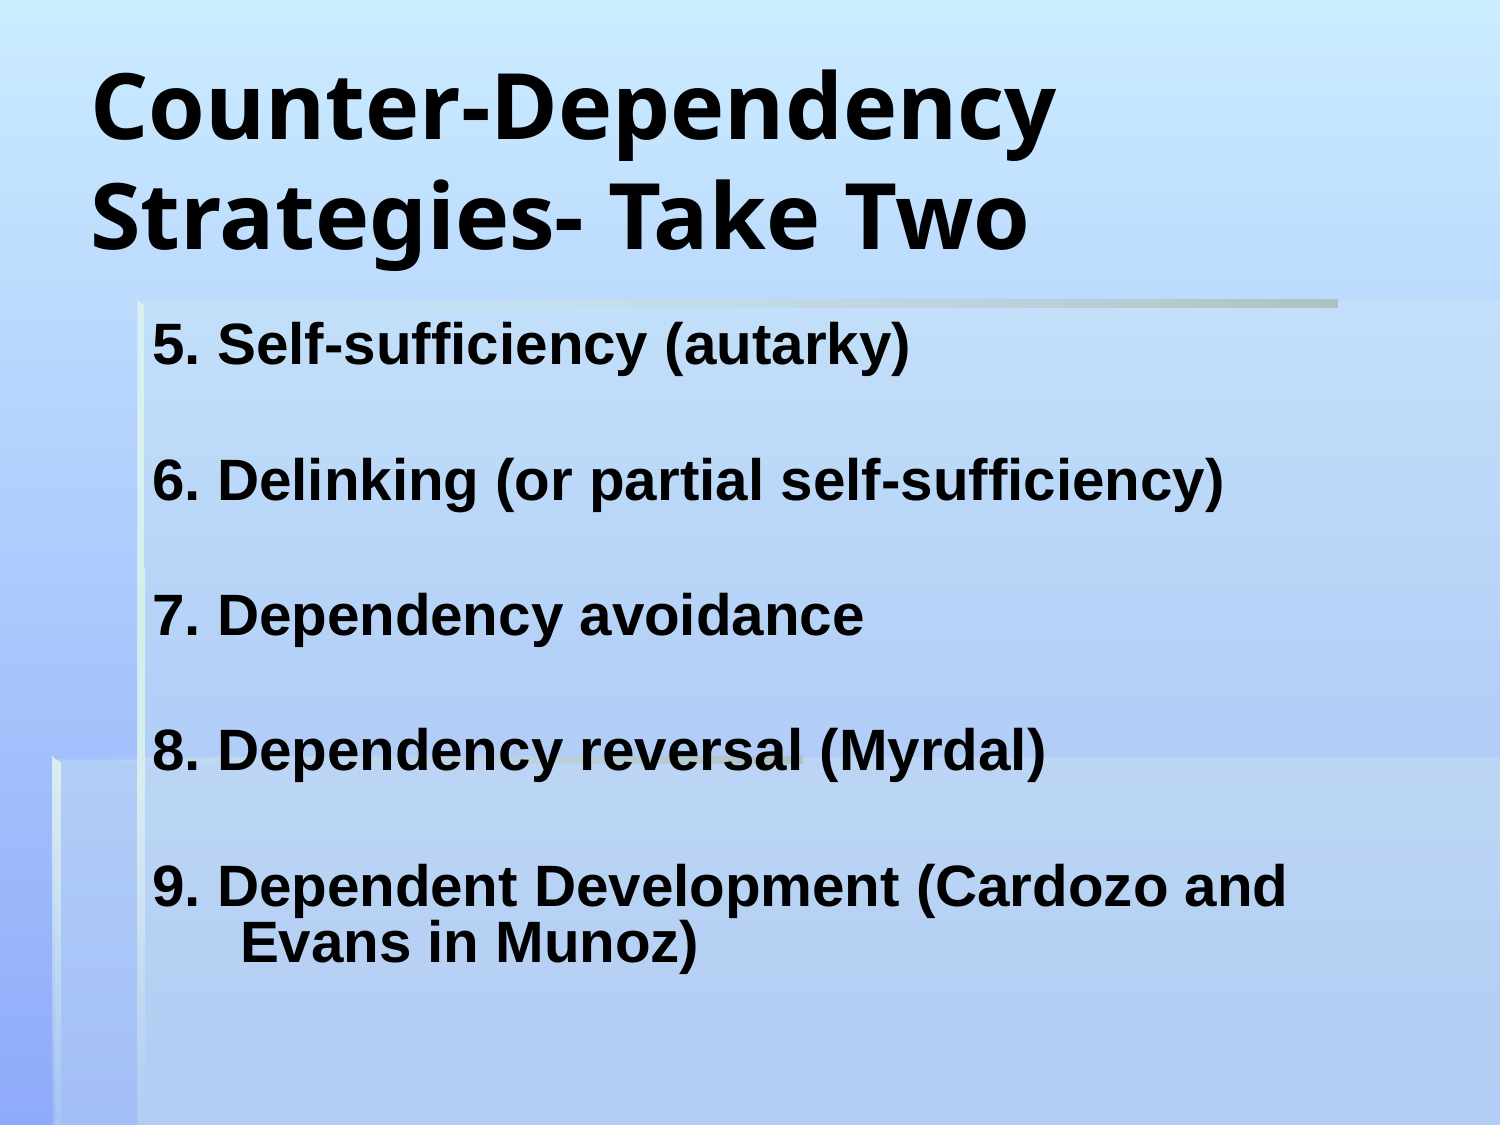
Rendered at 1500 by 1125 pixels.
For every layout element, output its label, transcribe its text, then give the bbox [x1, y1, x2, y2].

title Counter-Dependency Strategies- Take Two [74, 39, 1451, 276]
list 5. Self-sufficiency (autarky) 6. Delinking (or partial self-sufficiency) 7. Dependency avoidance 8. Dependency reversal (Myrdal) 9. Dependent Development (Cardozo and Evans in Munoz) [137, 312, 1452, 1001]
